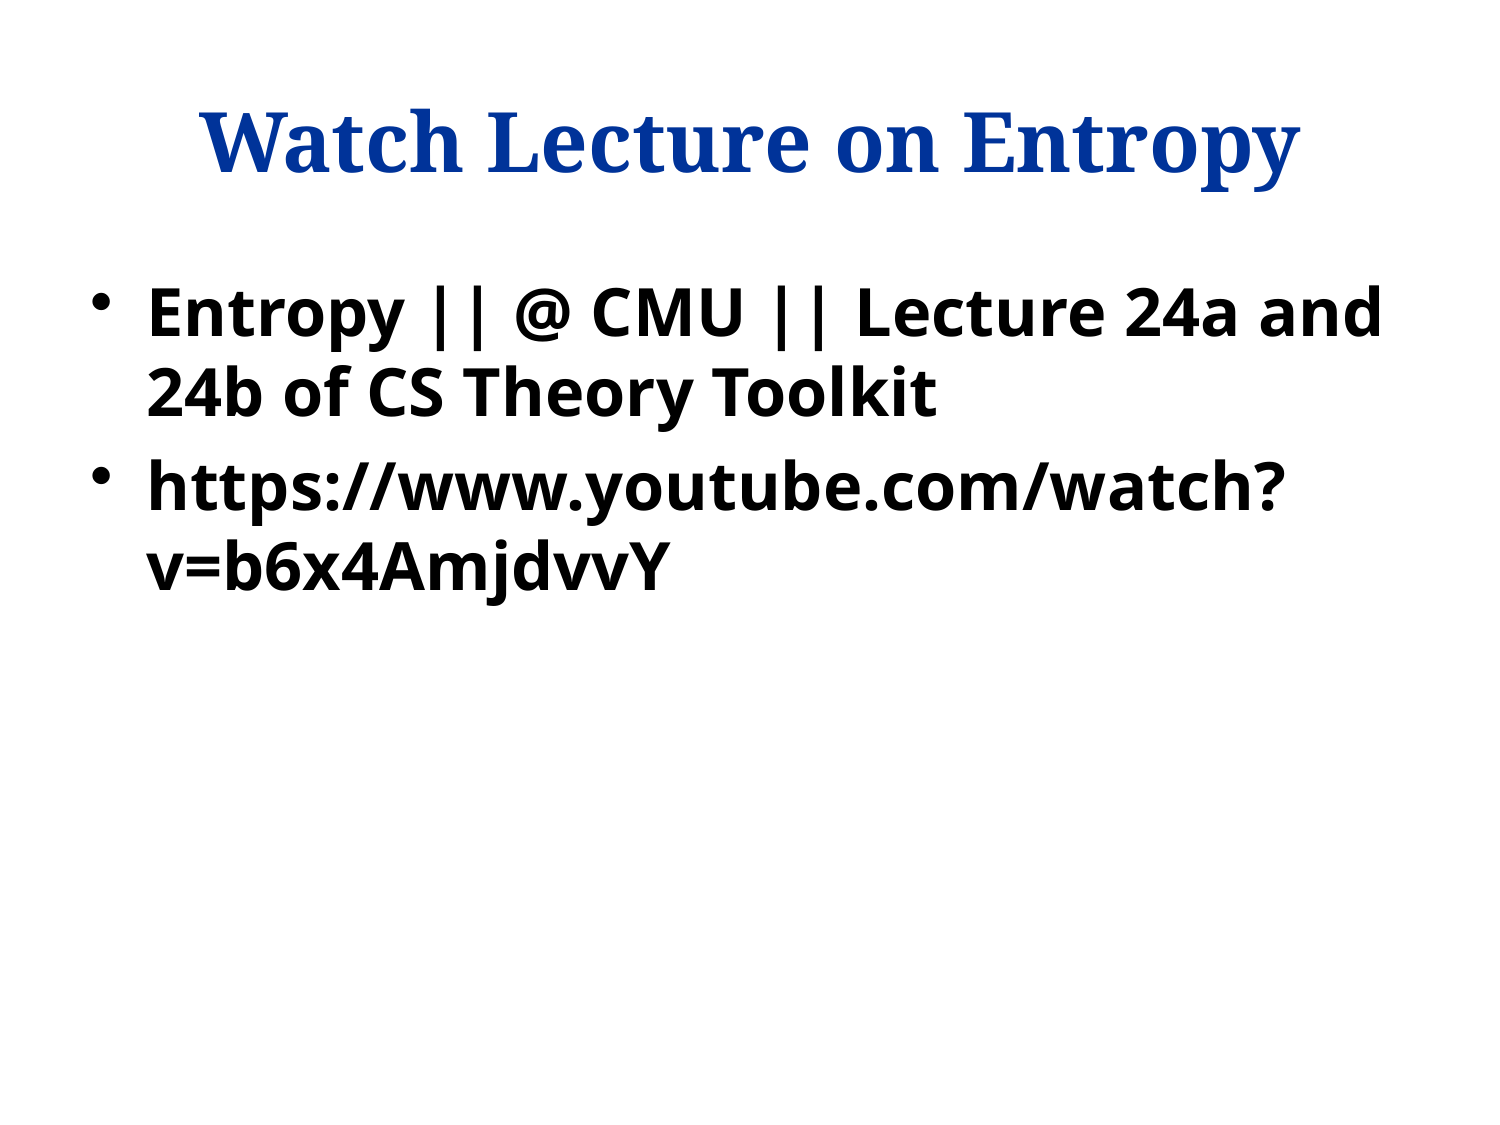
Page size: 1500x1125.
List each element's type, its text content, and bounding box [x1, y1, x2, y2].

title Watch Lecture on Entropy [75, 45, 1425, 233]
list Entropy || @ CMU || Lecture 24a and 24b of CS Theory Toolkit https://www.youtube.com/watch?v=b6x4AmjdvvY [75, 262, 1425, 1005]
